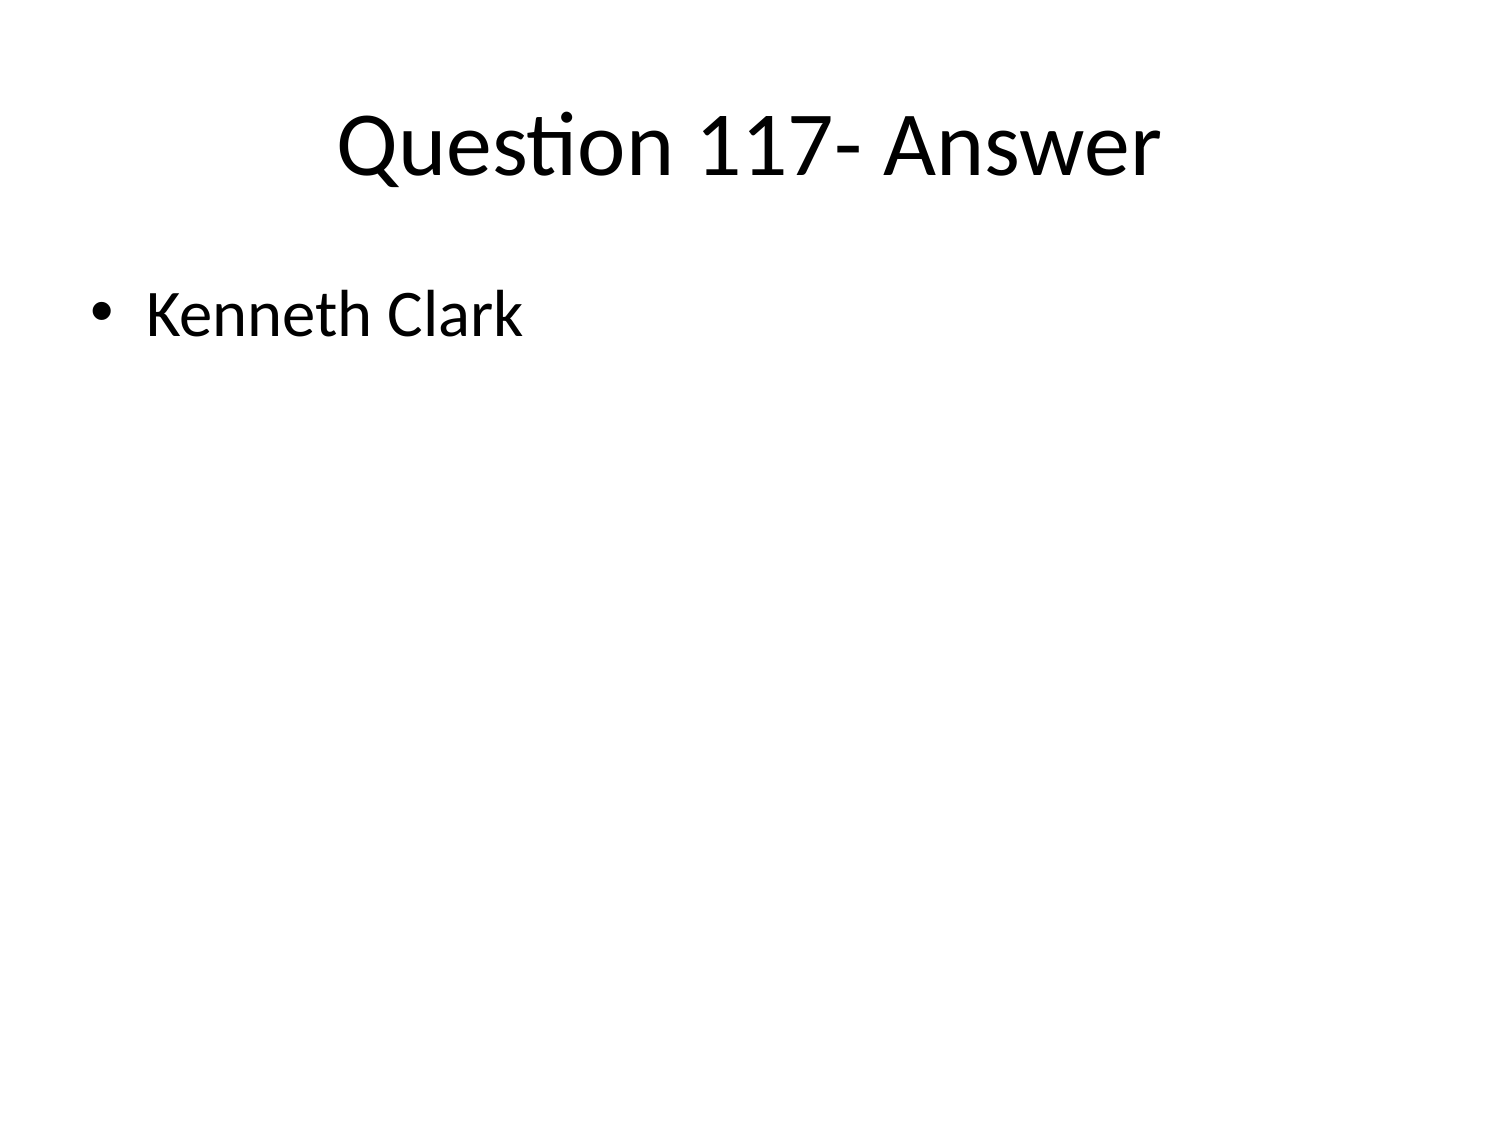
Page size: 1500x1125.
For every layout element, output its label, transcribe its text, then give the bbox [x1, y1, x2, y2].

title Question 117- Answer [75, 45, 1425, 233]
list Kenneth Clark [75, 262, 1425, 1005]
